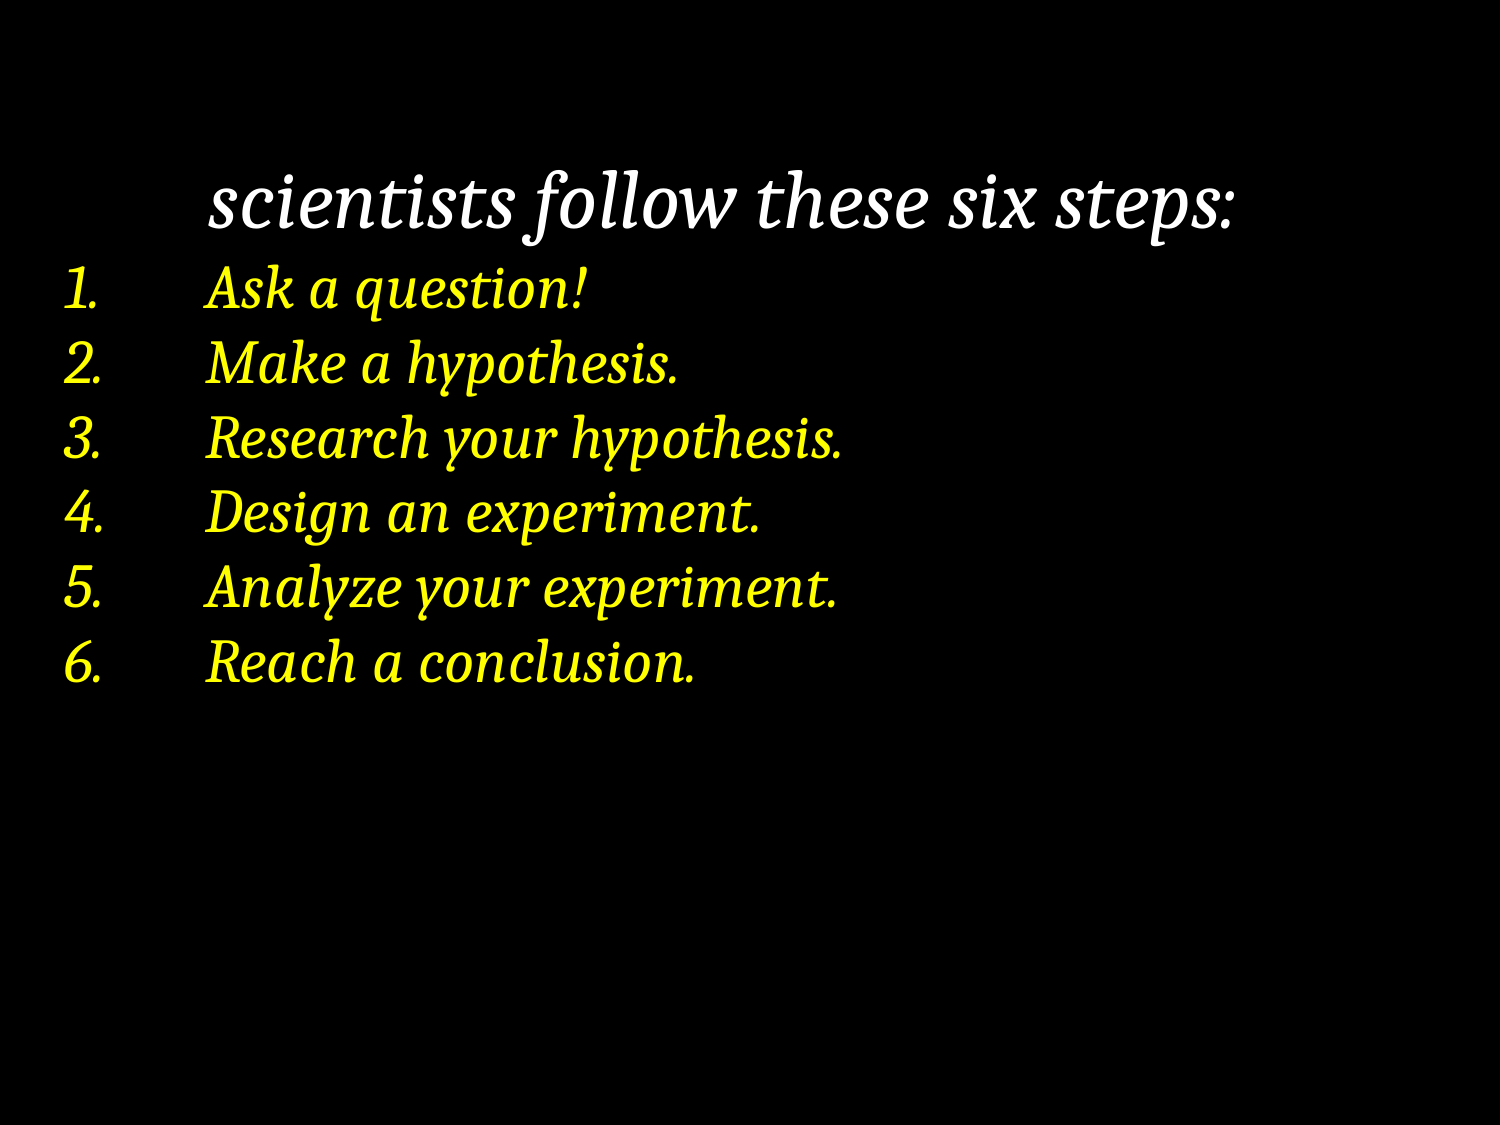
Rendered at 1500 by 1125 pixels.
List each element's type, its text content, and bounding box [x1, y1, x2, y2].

text_box scientists follow these six steps: Ask a question! Make a hypothesis. Research your hypothesis. Design an experiment. Analyze your experiment. Reach a conclusion. [50, 90, 1375, 696]
